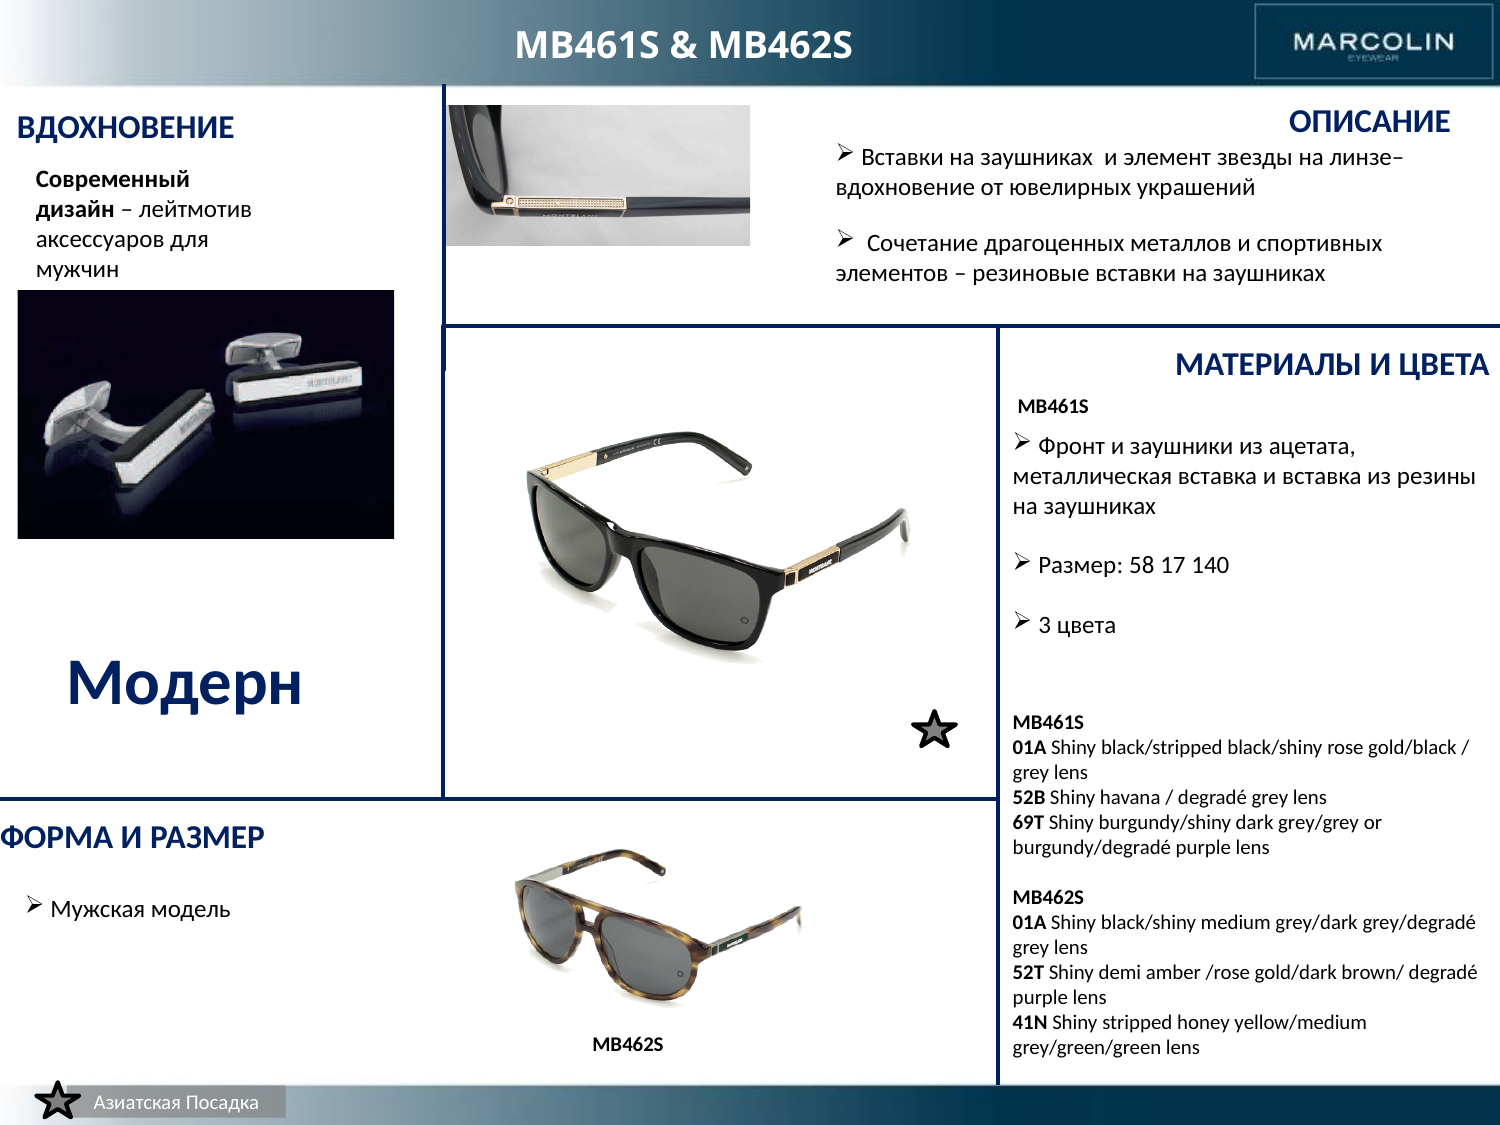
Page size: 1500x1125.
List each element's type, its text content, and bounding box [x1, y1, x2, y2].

text_box Азиатская Посадка [66, 1085, 286, 1118]
text_box ОПИСАНИЕ [1281, 90, 1459, 150]
text_box Современный дизайн – лейтмотив аксессуаров для мужчин [21, 154, 286, 288]
text_box MB461S [1000, 385, 1233, 426]
picture [445, 105, 751, 246]
text_box ВДОХНОВЕНИЕ [37, 95, 215, 156]
picture [466, 810, 832, 1036]
text_box [910, 708, 958, 748]
picture [454, 373, 984, 699]
text_box MB461S & MB462S [466, 13, 869, 74]
text_box [441, 324, 1000, 801]
text_box МАТЕРИАЛЫ И ЦВЕТА [1198, 338, 1459, 386]
picture [0, 0, 1500, 89]
picture [0, 1078, 1500, 1125]
picture [1251, 4, 1498, 80]
text_box Модерн [51, 630, 320, 726]
text_box MB462S [572, 1043, 808, 1063]
text_box ФОРМА И РАЗМЕР [38, 810, 228, 860]
text_box Вставки на заушниках и элемент звезды на линзе– вдохновение от ювелирных украшений Сочетание драгоценных металлов и спортивных элементов – резиновые вставки на заушниках [820, 132, 1494, 294]
text_box Мужская модель [10, 884, 461, 960]
picture [17, 290, 395, 540]
text_box [34, 1080, 82, 1120]
text_box Фронт и заушники из ацетата, металлическая вставка и вставка из резины на заушниках Размер: 58 17 140 3 цвета MB461S 01A Shiny black/stripped black/shiny rose gold/black / grey lens 52B Shiny havana / degradé grey lens 69T Shiny burgundy/shiny dark grey/grey or burgundy/degradé purple lens MB462S 01A Shiny black/shiny medium grey/dark grey/degradé grey lens 52T Shiny demi amber /rose gold/dark brown/ degradé purple lens 41N Shiny stripped honey yellow/medium grey/green/green lens [1000, 421, 1500, 1066]
